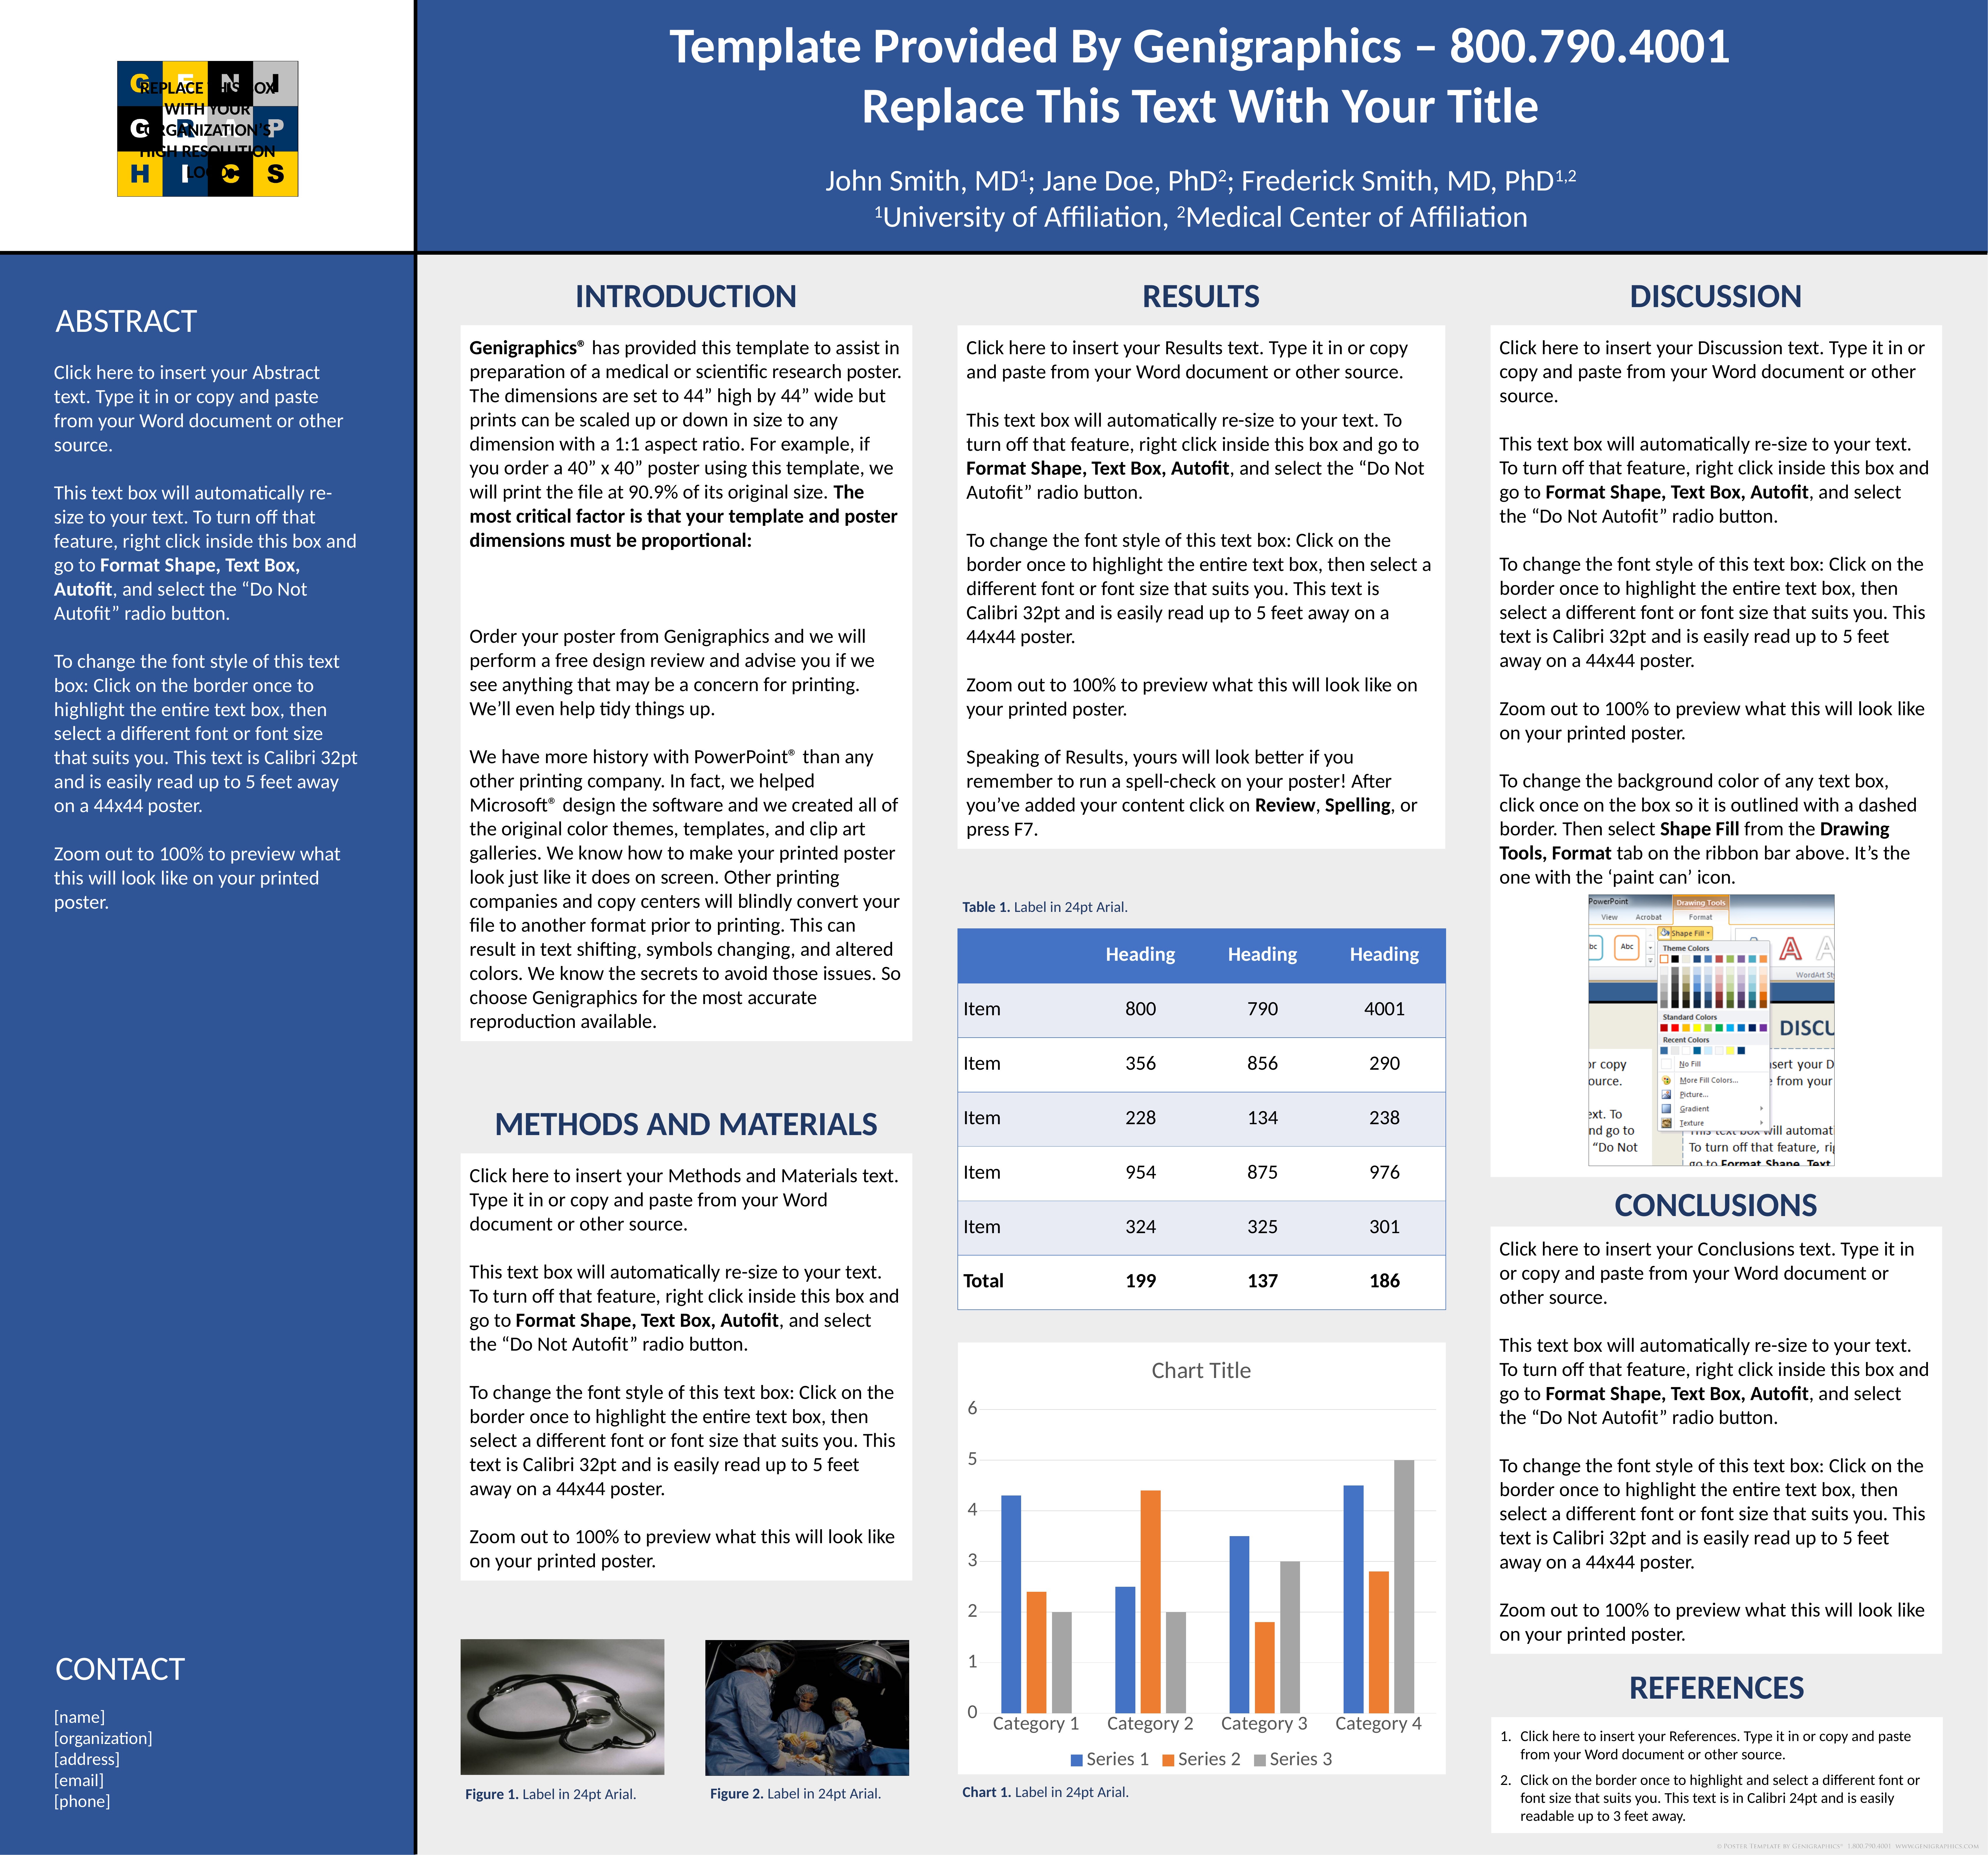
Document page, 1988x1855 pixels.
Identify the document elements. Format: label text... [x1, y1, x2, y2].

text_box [461, 1639, 909, 1805]
picture [1589, 895, 1835, 1166]
text_box Click here to insert your References. Type it in or copy and paste from your Word document or other source. Click on the border once to highlight and select a different font or font size that suits you. This text is in Calibri 24pt and is easily readable up to 3 feet away. [1491, 1717, 1943, 1833]
text_box Template Provided By Genigraphics – 800.790.4001 Replace This Text With Your Title [414, 0, 1988, 131]
picture [1717, 1841, 1979, 1850]
text_box REPLACE THIS BOX WITH YOUR ORGANIZATION’S HIGH RESOLUTION LOGO [117, 61, 298, 197]
text_box CONCLUSIONS [1490, 1177, 1942, 1226]
table_cell 238 [1324, 1092, 1445, 1146]
text_box Click here to insert your Results text. Type it in or copy and paste from your Word document or other source. This text box will automatically re-size to your text. To turn off that feature, right click inside this box and go to Format Shape, Text Box, Autofit, and select the “Do Not Autofit” radio button. To change the font style of this text box: Click on the border once to highlight the entire text box, then select a different font or font size that suits you. This text is Calibri 32pt and is easily read up to 5 feet away on a 44x44 poster. Zoom out to 100% to preview what this will look like on your printed poster. Speaking of Results, yours will look better if you remember to run a spell-check on your poster! After you’ve added your content click on Review, Spelling, or press F7. [957, 325, 1445, 849]
table_cell 800 [1080, 983, 1202, 1037]
table_cell 199 [1080, 1256, 1202, 1309]
table_cell 228 [1080, 1092, 1202, 1146]
table_cell Item [958, 1092, 1080, 1146]
text_box METHODS AND MATERIALS [461, 1094, 912, 1149]
table_cell 137 [1202, 1256, 1324, 1309]
table_cell Item [958, 983, 1080, 1037]
text_box Table 1. Label in 24pt Arial. [958, 895, 1133, 917]
table_header Heading [1324, 929, 1445, 983]
text_box CONTACT [45, 1639, 371, 1694]
table_cell 856 [1202, 1038, 1324, 1092]
table_cell Item [958, 1038, 1080, 1092]
text_box Click here to insert your Methods and Materials text. Type it in or copy and paste from your Word document or other source. This text box will automatically re-size to your text. To turn off that feature, right click inside this box and go to Format Shape, Text Box, Autofit, and select the “Do Not Autofit” radio button. To change the font style of this text box: Click on the border once to highlight the entire text box, then select a different font or font size that suits you. This text is Calibri 32pt and is easily read up to 5 feet away on a 44x44 poster. Zoom out to 100% to preview what this will look like on your printed poster. [461, 1153, 912, 1581]
table_cell 954 [1080, 1147, 1202, 1201]
table_cell 324 [1080, 1201, 1202, 1255]
table_cell 976 [1324, 1147, 1445, 1201]
text_box Click here to insert your Abstract text. Type it in or copy and paste from your Word document or other source. This text box will automatically re-size to your text. To turn off that feature, right click inside this box and go to Format Shape, Text Box, Autofit, and select the “Do Not Autofit” radio button. To change the font style of this text box: Click on the border once to highlight the entire text box, then select a different font or font size that suits you. This text is Calibri 32pt and is easily read up to 5 feet away on a 44x44 poster. Zoom out to 100% to preview what this will look like on your printed poster. [45, 350, 371, 922]
text_box INTRODUCTION [461, 266, 912, 321]
text_box REFERENCES [1491, 1658, 1943, 1712]
table_header Heading [1080, 929, 1202, 983]
table_cell 186 [1324, 1256, 1445, 1309]
table_cell 356 [1080, 1038, 1202, 1092]
table_cell 301 [1324, 1201, 1445, 1255]
table_cell 4001 [1324, 983, 1445, 1037]
table_cell 134 [1202, 1092, 1324, 1146]
text_box DISCUSSION [1490, 266, 1942, 321]
table_cell 875 [1202, 1147, 1324, 1201]
table_header [958, 929, 1080, 983]
table_cell Item [958, 1201, 1080, 1255]
text_box RESULTS [957, 266, 1445, 321]
table_cell Total [958, 1256, 1080, 1309]
text_box [name] [organization] [address] [email] [phone] [45, 1696, 371, 1823]
text_box Click here to insert your Conclusions text. Type it in or copy and paste from your Word document or other source. This text box will automatically re-size to your text. To turn off that feature, right click inside this box and go to Format Shape, Text Box, Autofit, and select the “Do Not Autofit” radio button. To change the font style of this text box: Click on the border once to highlight the entire text box, then select a different font or font size that suits you. This text is Calibri 32pt and is easily read up to 5 feet away on a 44x44 poster. Zoom out to 100% to preview what this will look like on your printed poster. [1490, 1226, 1942, 1654]
table_cell Item [958, 1147, 1080, 1201]
table_header Heading [1202, 929, 1324, 983]
text_box John Smith, MD1; Jane Doe, PhD2; Frederick Smith, MD, PhD1,2 1University of Affiliation, 2Medical Center of Affiliation [414, 143, 1988, 250]
table_cell 290 [1324, 1038, 1445, 1092]
table_cell 325 [1202, 1201, 1324, 1255]
text_box Click here to insert your Discussion text. Type it in or copy and paste from your Word document or other source. This text box will automatically re-size to your text. To turn off that feature, right click inside this box and go to Format Shape, Text Box, Autofit, and select the “Do Not Autofit” radio button. To change the font style of this text box: Click on the border once to highlight the entire text box, then select a different font or font size that suits you. This text is Calibri 32pt and is easily read up to 5 feet away on a 44x44 poster. Zoom out to 100% to preview what this will look like on your printed poster. To change the background color of any text box, click once on the box so it is outlined with a dashed border. Then select Shape Fill from the Drawing Tools, Format tab on the ribbon bar above. It’s the one with the ‘paint can’ icon. [1490, 325, 1942, 1177]
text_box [958, 1342, 1446, 1803]
text_box ABSTRACT [45, 291, 371, 346]
table_cell 790 [1202, 983, 1324, 1037]
